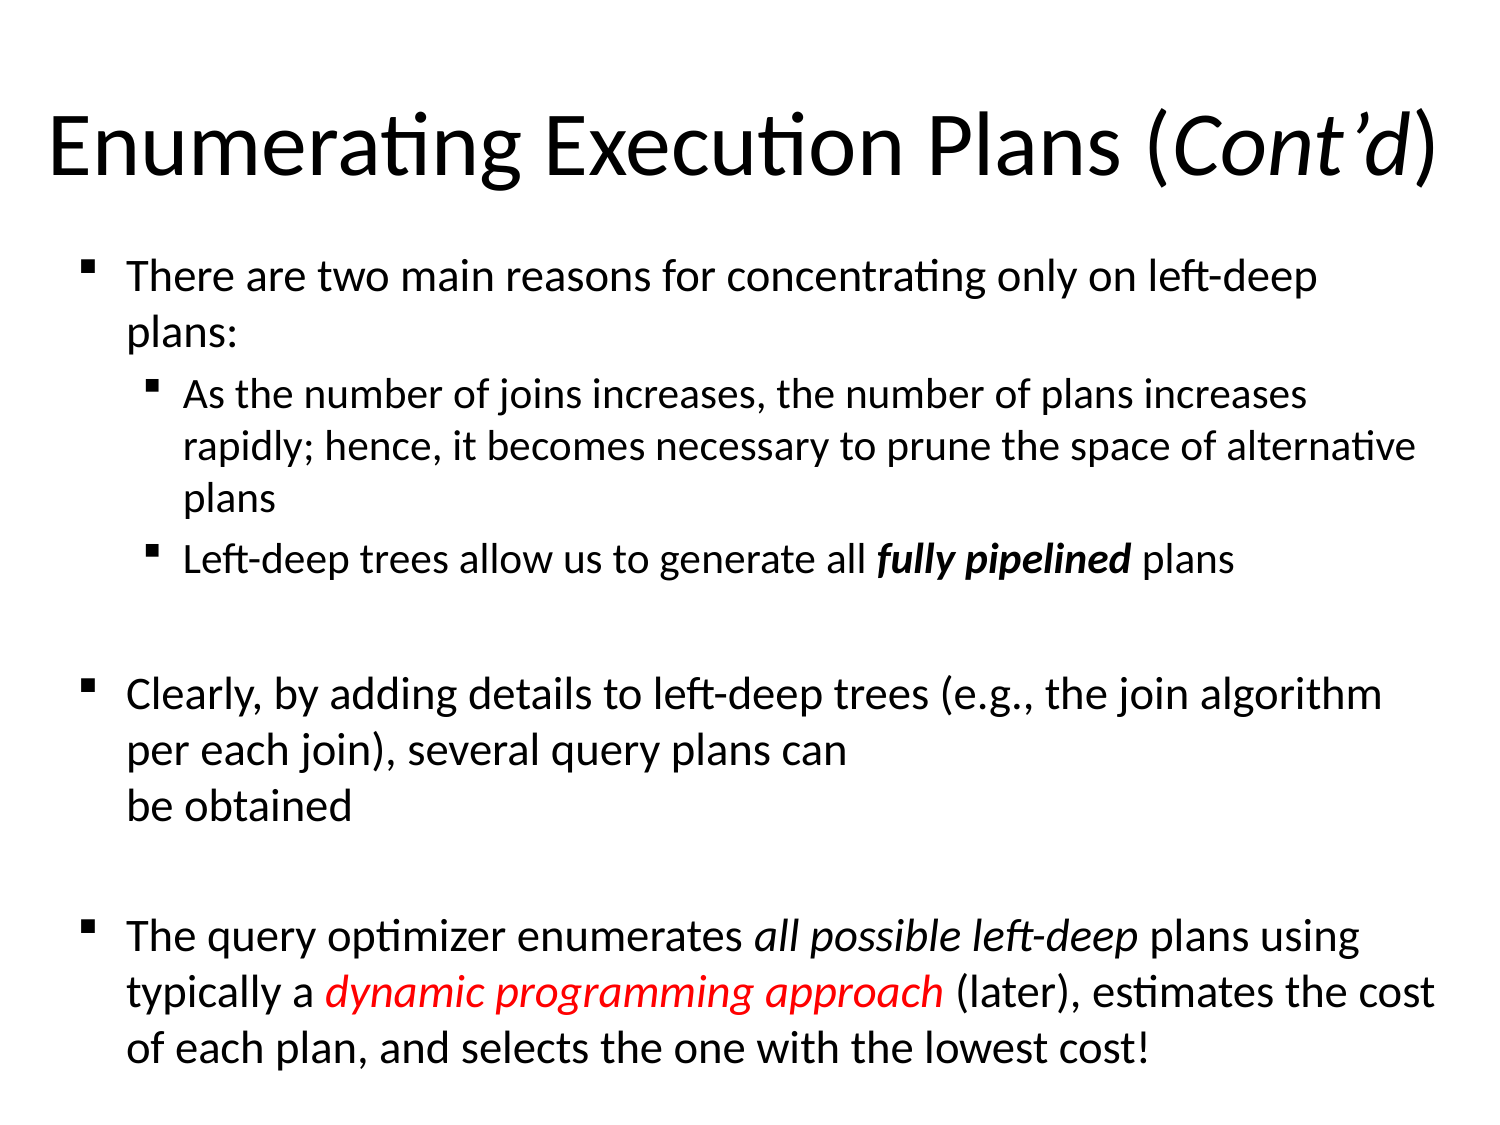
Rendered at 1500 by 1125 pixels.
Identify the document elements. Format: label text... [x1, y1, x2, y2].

title Enumerating Execution Plans (Cont’d) [12, 45, 1475, 233]
list There are two main reasons for concentrating only on left-deep plans: As the number of joins increases, the number of plans increases rapidly; hence, it becomes necessary to prune the space of alternative plans Left-deep trees allow us to generate all fully pipelined plans Clearly, by adding details to left-deep trees (e.g., the join algorithm per each join), several query plans can be obtained The query optimizer enumerates all possible left-deep plans using typically a dynamic programming approach (later), estimates the cost of each plan, and selects the one with the lowest cost! [62, 237, 1452, 1100]
